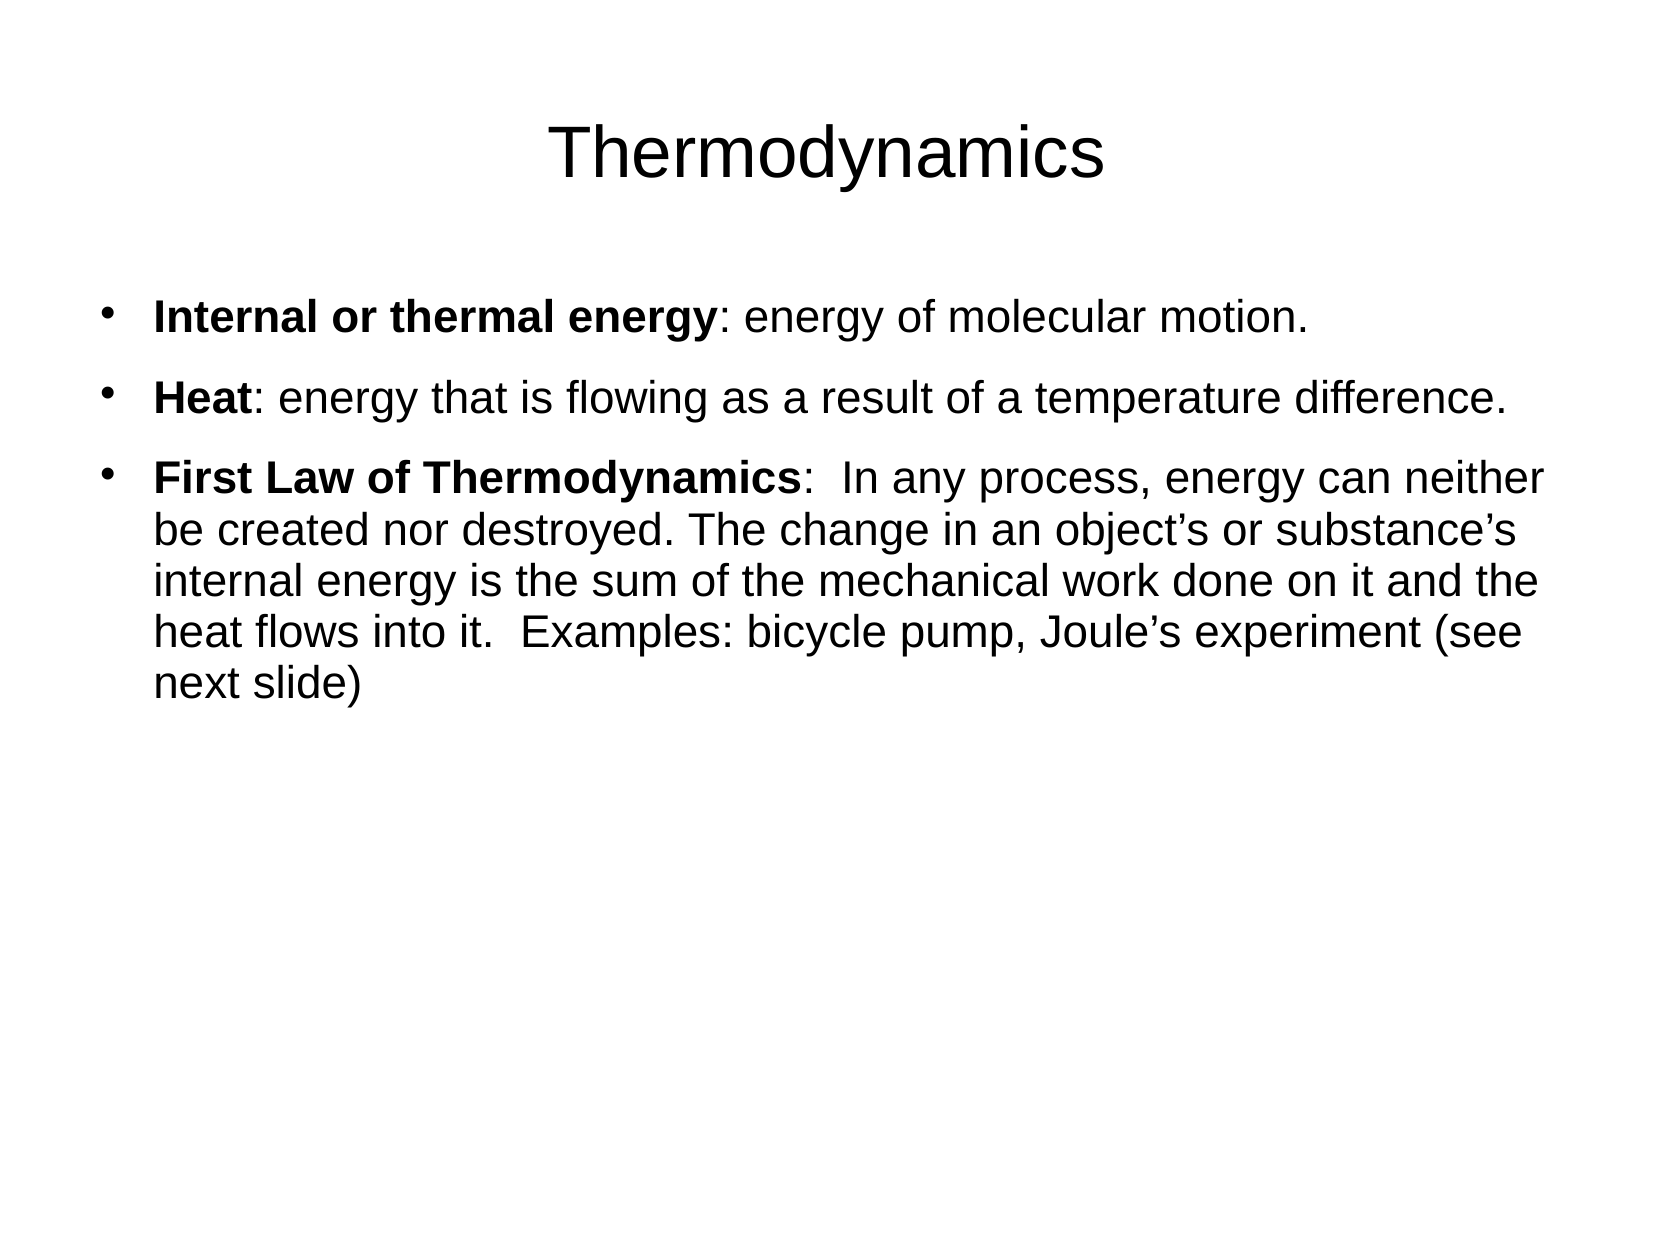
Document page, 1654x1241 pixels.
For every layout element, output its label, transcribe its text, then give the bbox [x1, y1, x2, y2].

list Internal or thermal energy: energy of molecular motion. Heat: energy that is flowing as a result of a temperature difference. First Law of Thermodynamics: In any process, energy can neither be created nor destroyed. The change in an object’s or substance’s internal energy is the sum of the mechanical work done on it and the heat flows into it. Examples: bicycle pump, Joule’s experiment (see next slide) [82, 206, 1572, 1109]
title Thermodynamics [82, 49, 1571, 206]
